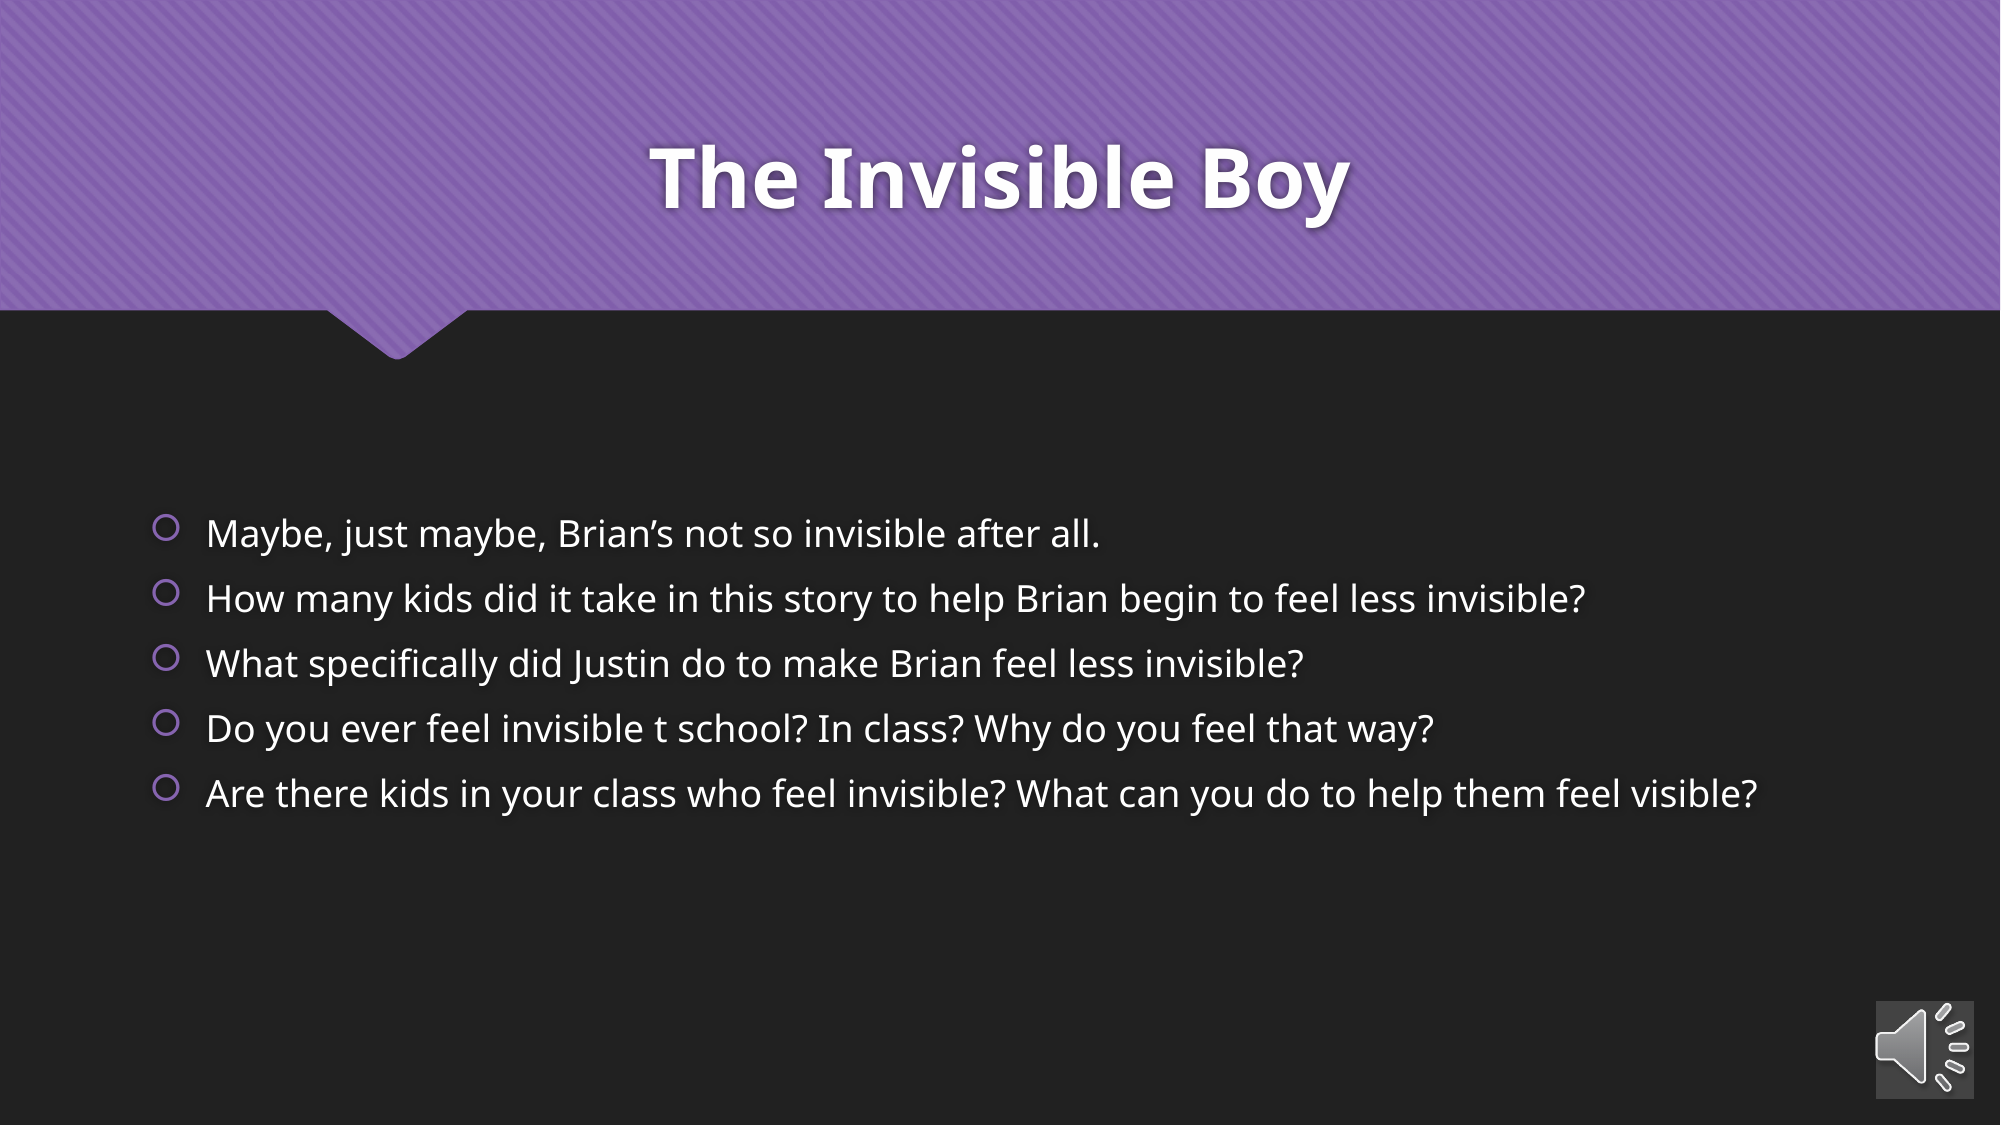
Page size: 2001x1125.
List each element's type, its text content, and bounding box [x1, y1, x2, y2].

title The Invisible Boy [132, 73, 1868, 233]
picture [1874, 999, 1976, 1101]
list Maybe, just maybe, Brian’s not so invisible after all. How many kids did it take in this story to help Brian begin to feel less invisible? What specifically did Justin do to make Brian feel less invisible? Do you ever feel invisible t school? In class? Why do you feel that way? Are there kids in your class who feel invisible? What can you do to help them feel visible? [134, 364, 1866, 962]
